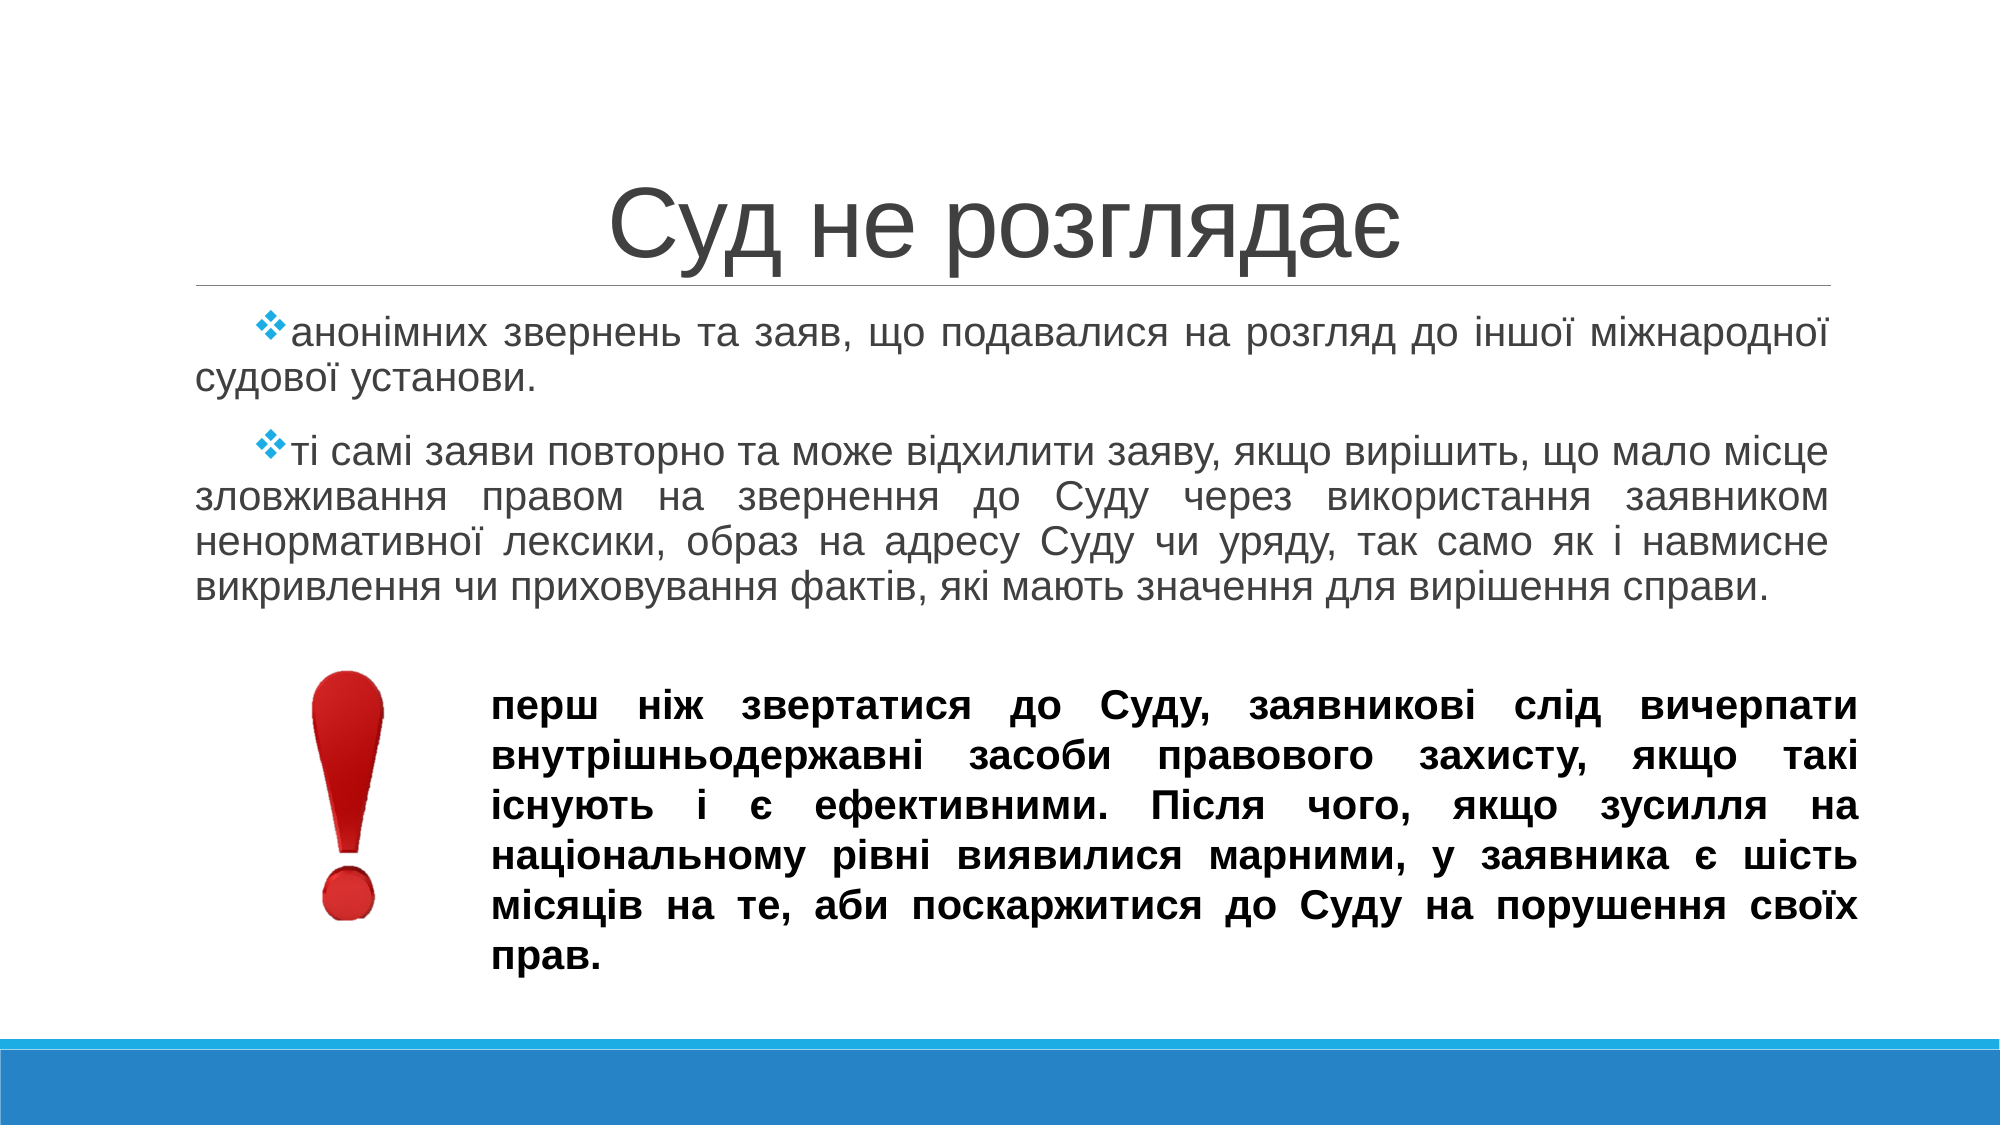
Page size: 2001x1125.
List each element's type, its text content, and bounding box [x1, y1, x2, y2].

text_box перш ніж звертатися до Суду, заявникові слід вичерпати внутрішньодержавні засоби правового захисту, якщо такі існують і є ефективними. Після чого, якщо зусилля на національному рівні виявилися марними, у заявника є шість місяців на те, аби поскаржитися до Суду на порушення своїх прав. [475, 669, 1874, 985]
list анонімних звернень та заяв, що подавалися на розгляд до іншої міжнародної судової установи. ті самі заяви повторно та може відхилити заяву, якщо вирішить, що мало місце зловживання правом на звернення до Суду через використання заявником ненормативної лексики, образ на адресу Суду чи уряду, так само як і навмисне викривлення чи приховування фактів, які мають значення для вирішення справи. [180, 302, 1830, 633]
picture [179, 632, 521, 973]
title Суд не розглядає [180, 47, 1830, 285]
